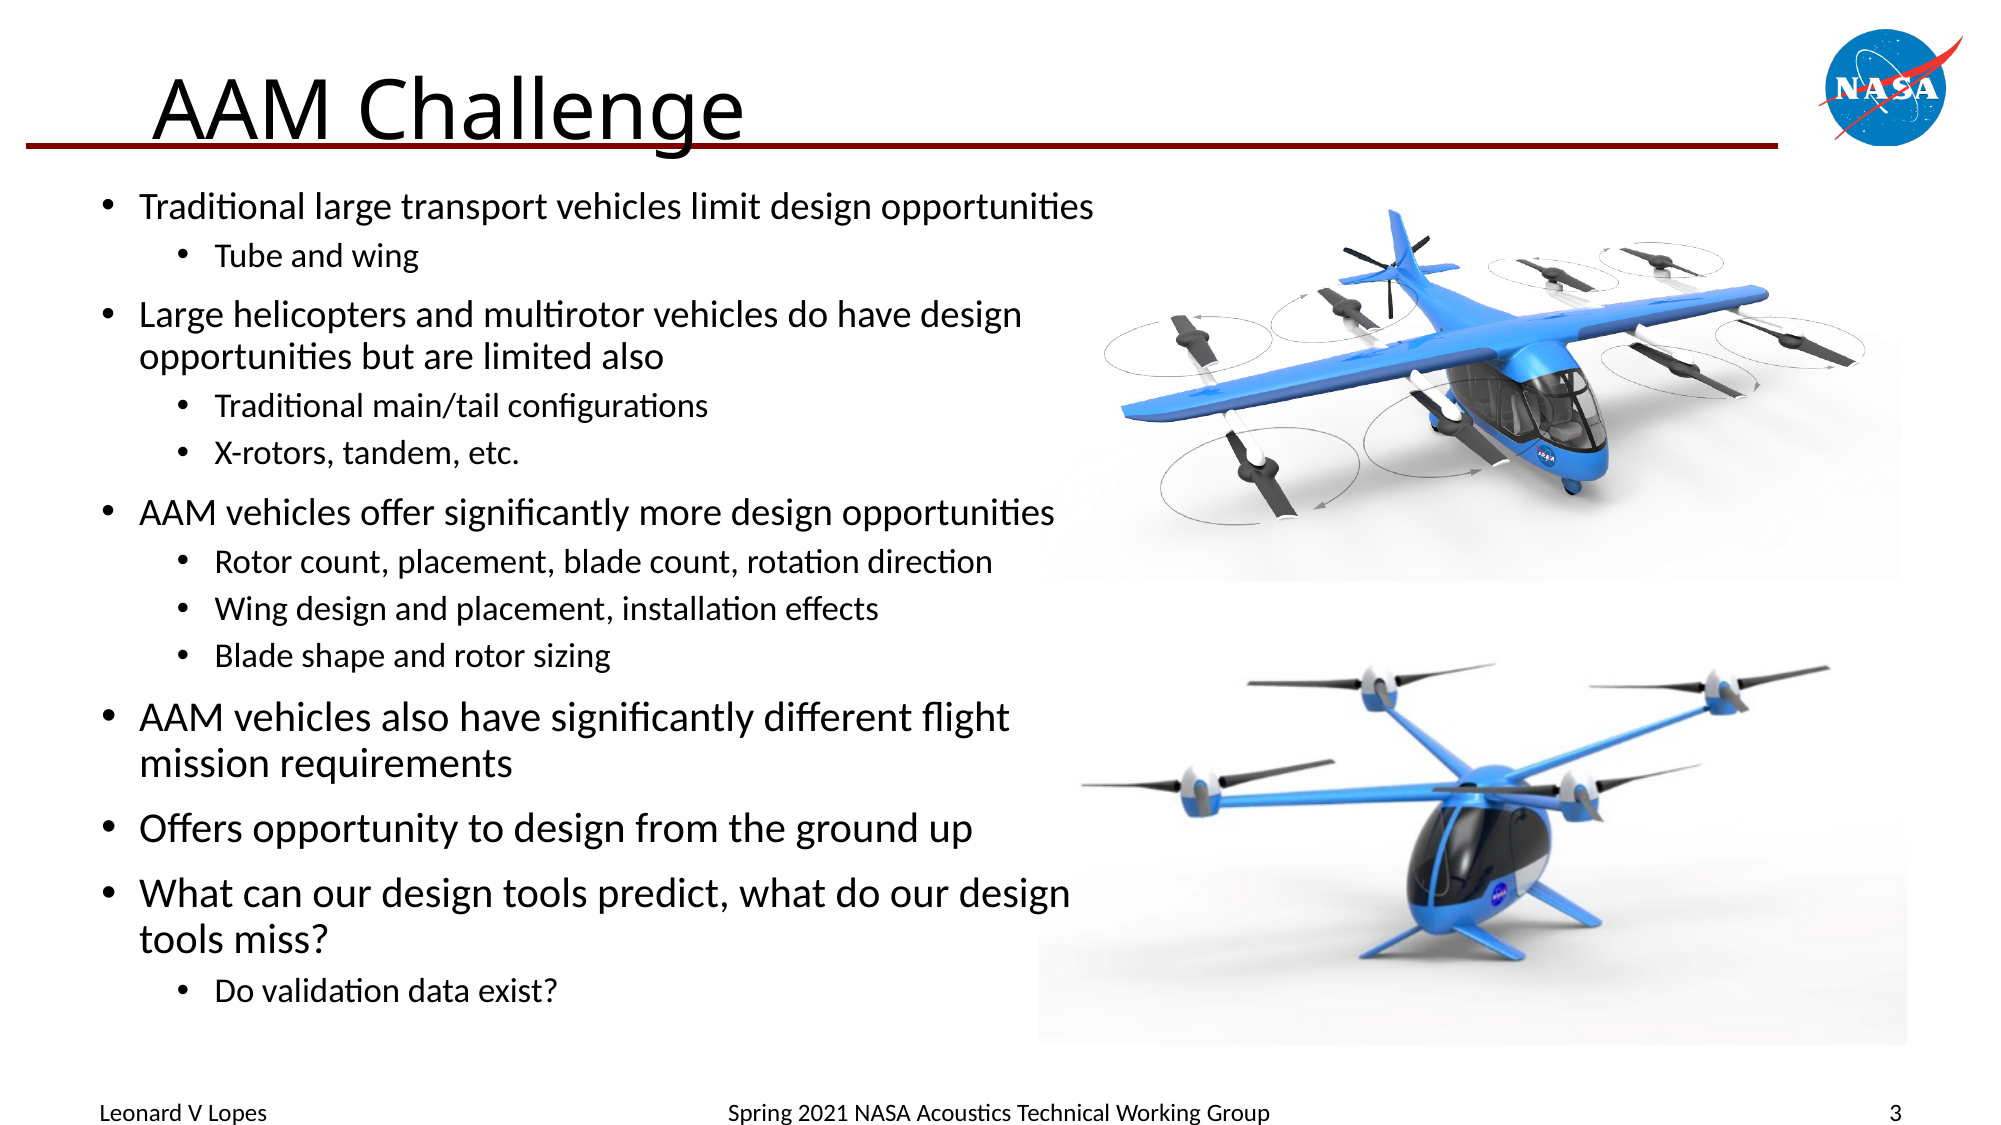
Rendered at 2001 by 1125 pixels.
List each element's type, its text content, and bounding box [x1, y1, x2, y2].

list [1038, 70, 1901, 581]
picture [1038, 581, 1908, 1045]
title AAM Challenge [137, 59, 1863, 166]
slide_number Leonard V Lopes [84, 1096, 535, 1125]
text_box Traditional large transport vehicles limit design opportunities Tube and wing Large helicopters and multirotor vehicles do have design opportunities but are limited also Traditional main/tail configurations X-rotors, tandem, etc. AAM vehicles offer significantly more design opportunities Rotor count, placement, blade count, rotation direction Wing design and placement, installation effects Blade shape and rotor sizing AAM vehicles also have significantly different flight mission requirements Offers opportunity to design from the ground up What can our design tools predict, what do our design tools miss? Do validation data exist? [86, 178, 1038, 1020]
slide_number 3 [1467, 1096, 1918, 1125]
footer Spring 2021 NASA Acoustics Technical Working Group [662, 1096, 1338, 1125]
